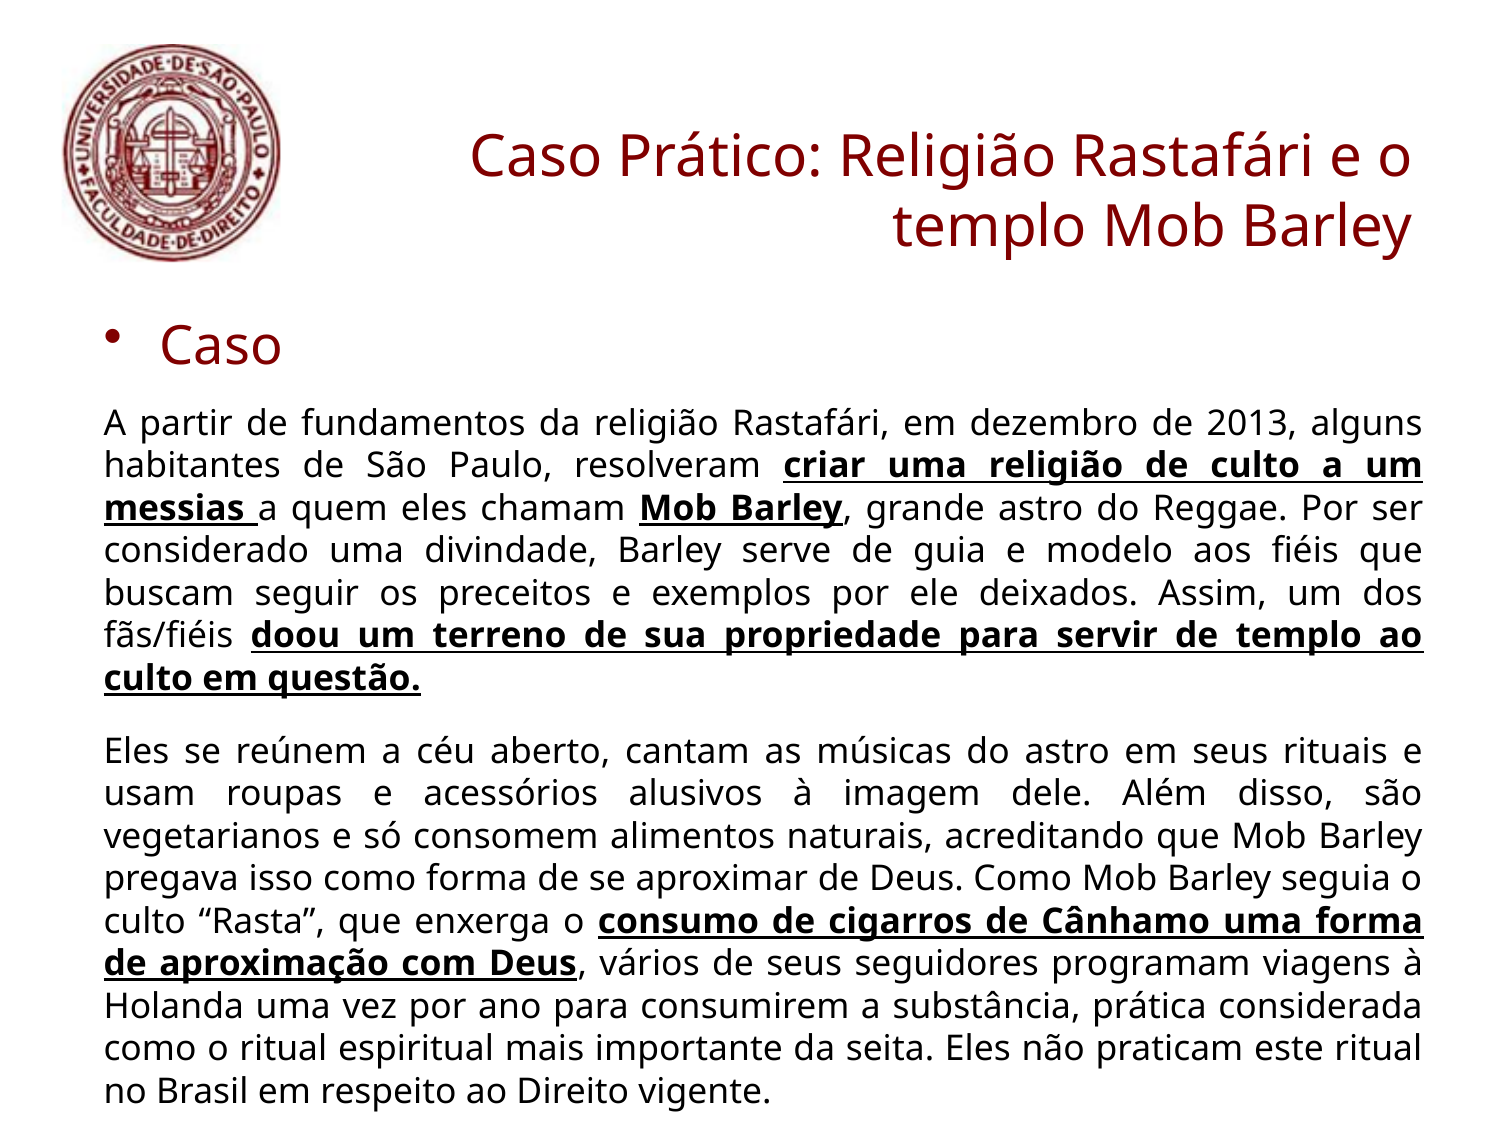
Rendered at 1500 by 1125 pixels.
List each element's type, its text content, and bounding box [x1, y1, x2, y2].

title Caso Prático: Religião Rastafári e o templo Mob Barley [291, 94, 1428, 283]
list Caso A partir de fundamentos da religião Rastafári, em dezembro de 2013, alguns habitantes de São Paulo, resolveram criar uma religião de culto a um messias a quem eles chamam Mob Barley, grande astro do Reggae. Por ser considerado uma divindade, Barley serve de guia e modelo aos fiéis que buscam seguir os preceitos e exemplos por ele deixados. Assim, um dos fãs/fiéis doou um terreno de sua propriedade para servir de templo ao culto em questão. Eles se reúnem a céu aberto, cantam as músicas do astro em seus rituais e usam roupas e acessórios alusivos à imagem dele. Além disso, são vegetarianos e só consomem alimentos naturais, acreditando que Mob Barley pregava isso como forma de se aproximar de Deus. Como Mob Barley seguia o culto “Rasta”, que enxerga o consumo de cigarros de Cânhamo uma forma de aproximação com Deus, vários de seus seguidores programam viagens à Holanda uma vez por ano para consumirem a substância, prática considerada como o ritual espiritual mais importante da seita. Eles não praticam este ritual no Brasil em respeito ao Direito vigente. [88, 302, 1439, 1072]
picture [52, 44, 290, 267]
